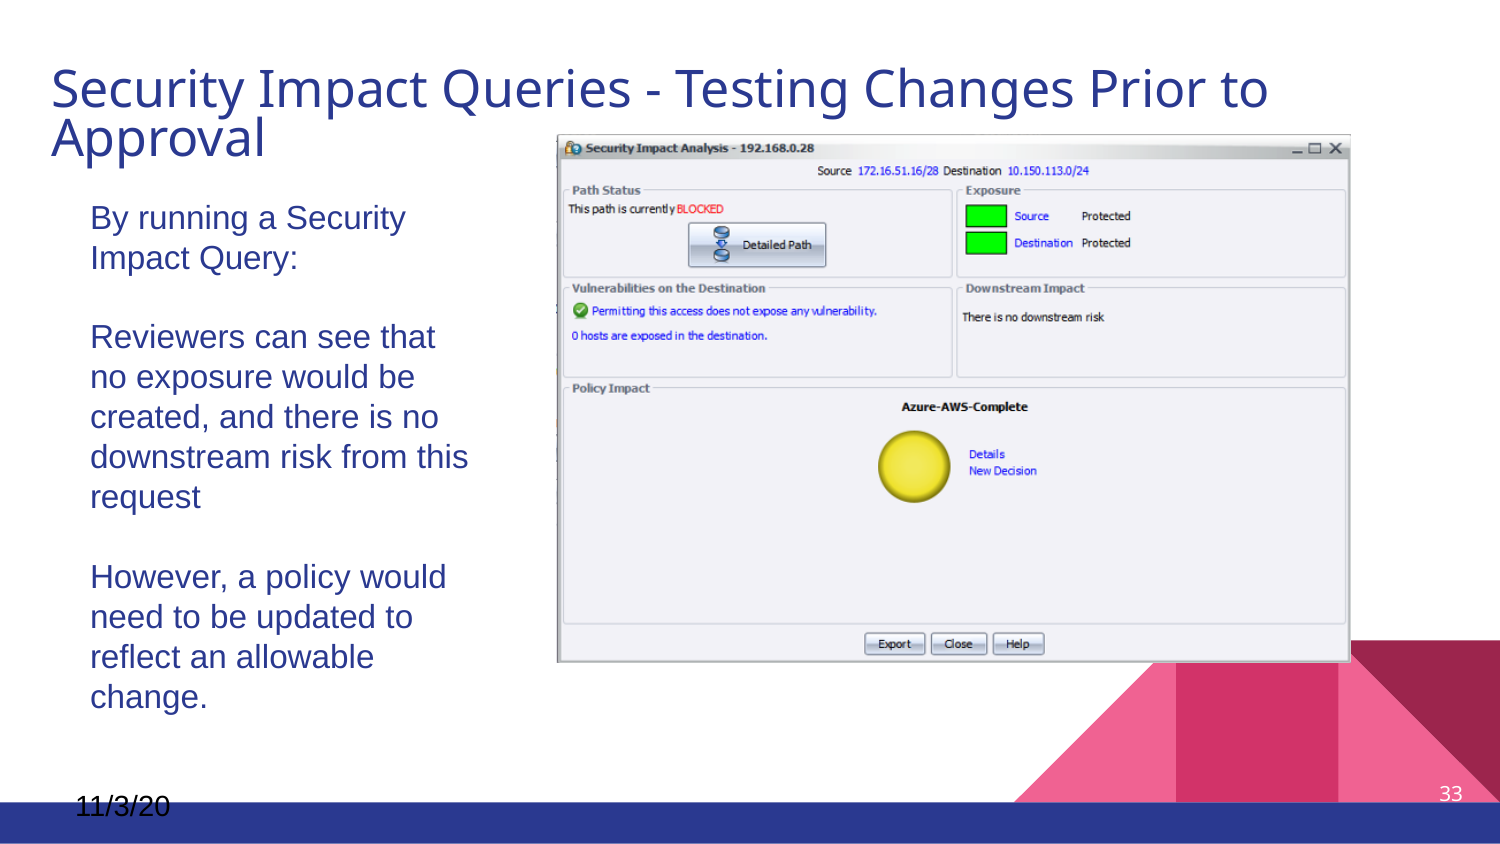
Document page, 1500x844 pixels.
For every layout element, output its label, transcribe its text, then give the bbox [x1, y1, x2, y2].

picture [556, 134, 1351, 664]
slide_number ‹#› [1387, 762, 1478, 828]
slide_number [75, 782, 425, 827]
title Security Impact Queries - Testing Changes Prior to Approval [51, 67, 1449, 167]
text_box By running a Security Impact Query: Reviewers can see that no exposure would be created, and there is no downstream risk from this request However, a policy would need to be updated to reflect an allowable change. [75, 188, 492, 723]
